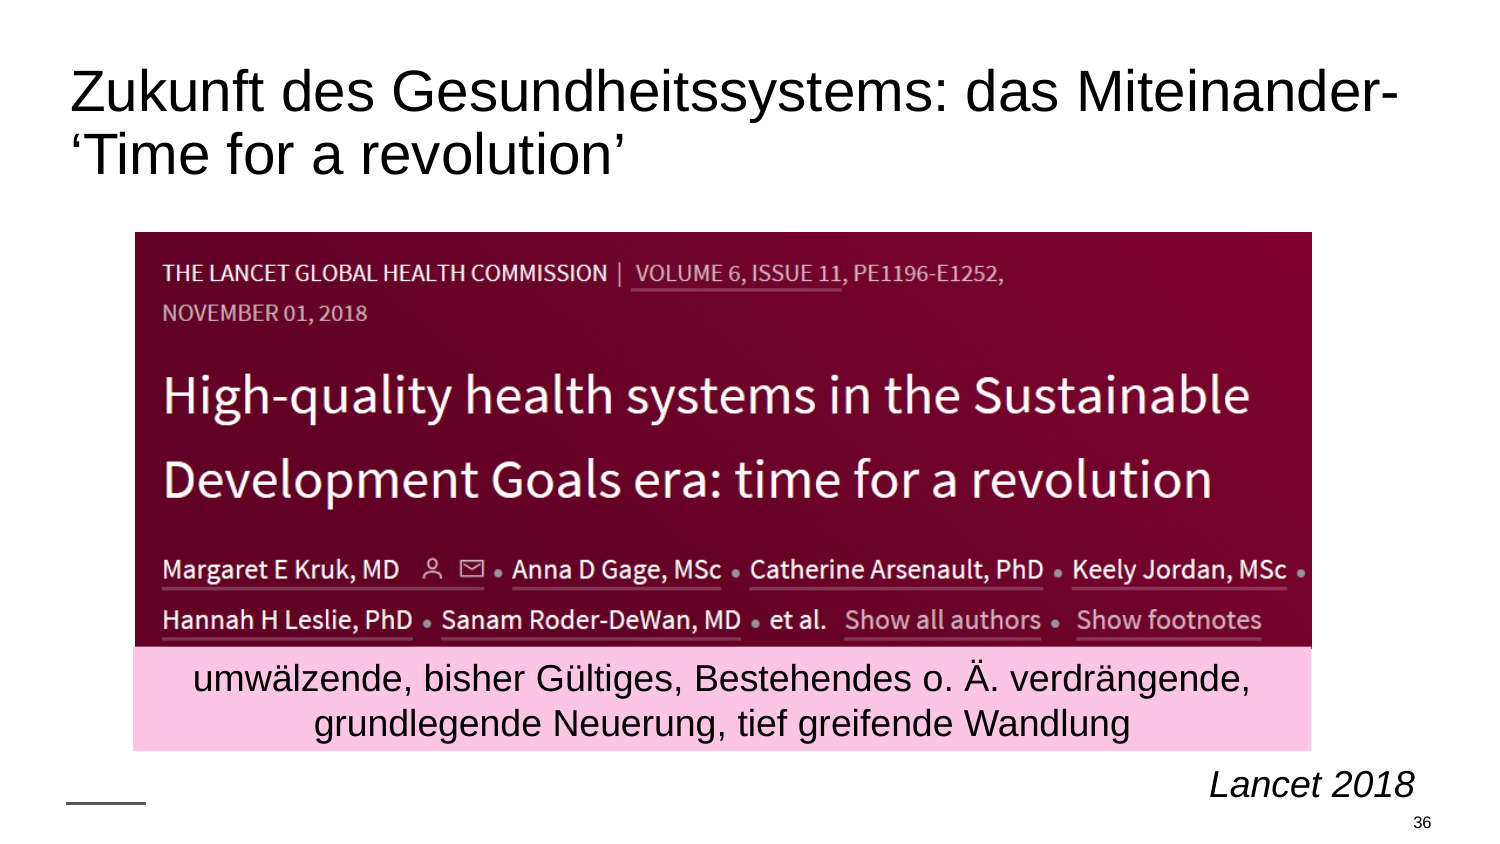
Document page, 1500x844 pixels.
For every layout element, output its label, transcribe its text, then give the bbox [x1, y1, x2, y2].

slide_number 36 [1376, 811, 1447, 830]
text_box Lancet 2018 [1045, 752, 1430, 813]
text_box umwälzende, bisher Gültiges, Bestehendes o. Ä. verdrängende, grundlegende Neuerung, tief greifende Wandlung [133, 646, 1312, 752]
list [135, 232, 1312, 649]
title Zukunft des Gesundheitssystems: das Miteinander- ‘Time for a revolution’ [70, 76, 1430, 173]
